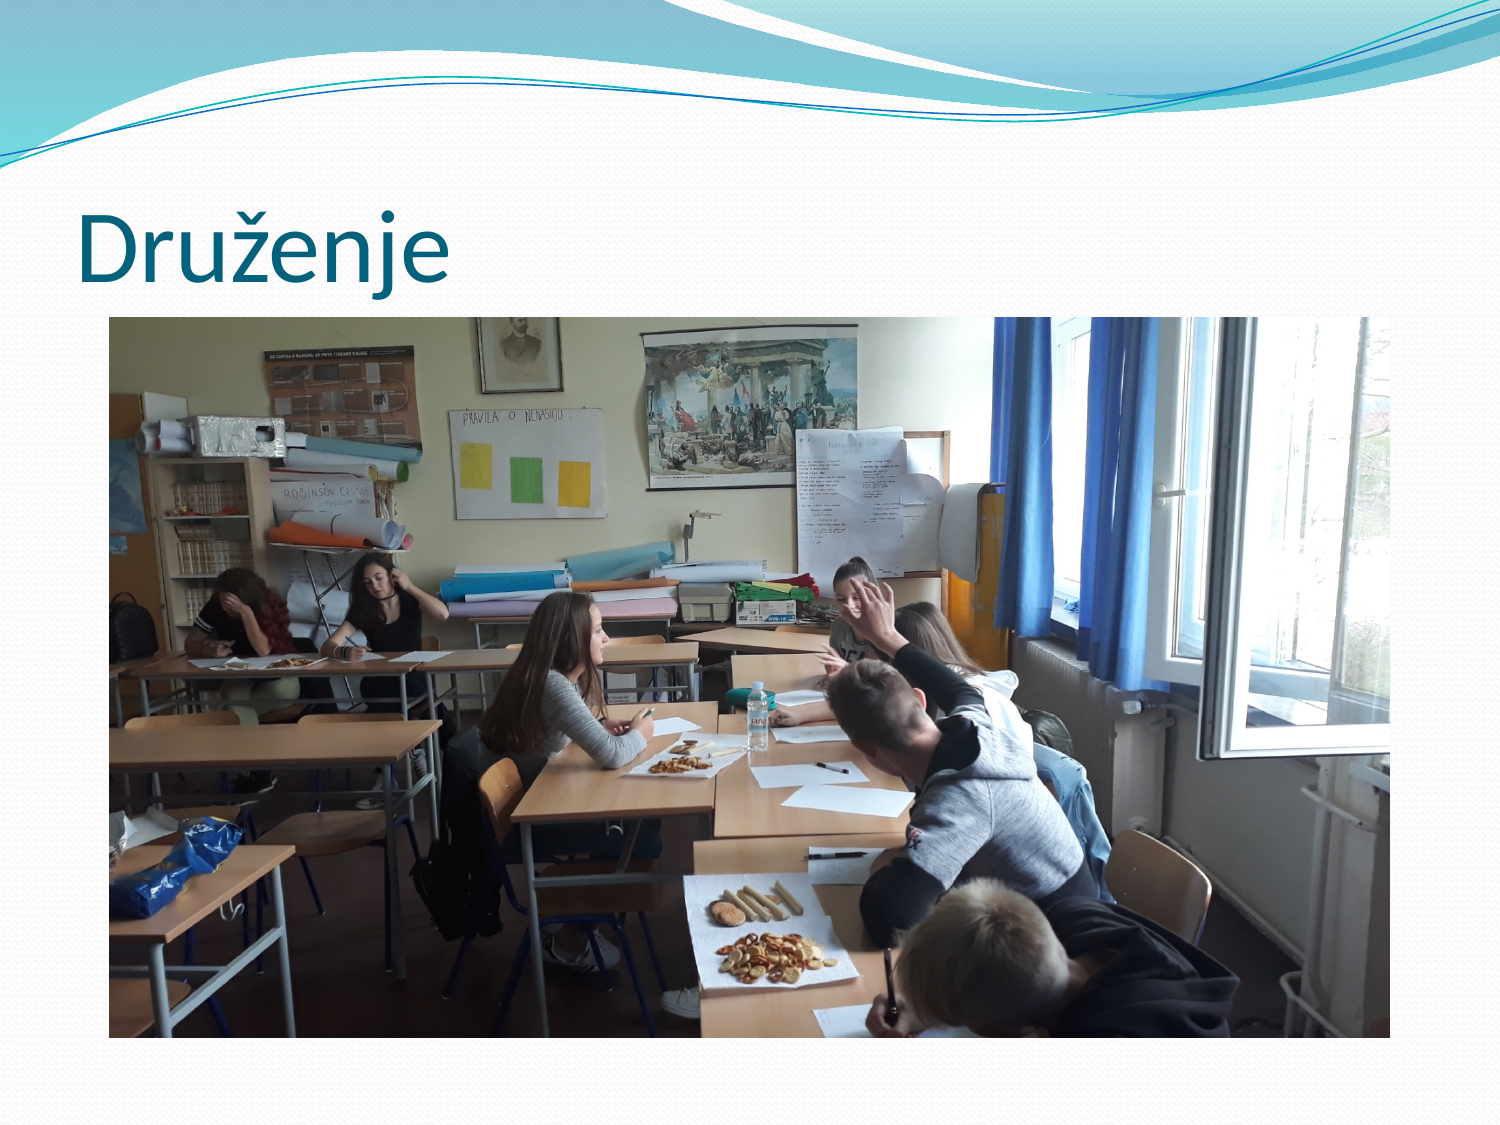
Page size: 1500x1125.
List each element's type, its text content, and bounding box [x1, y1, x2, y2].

title Druženje [75, 115, 1425, 303]
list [109, 317, 1391, 1038]
